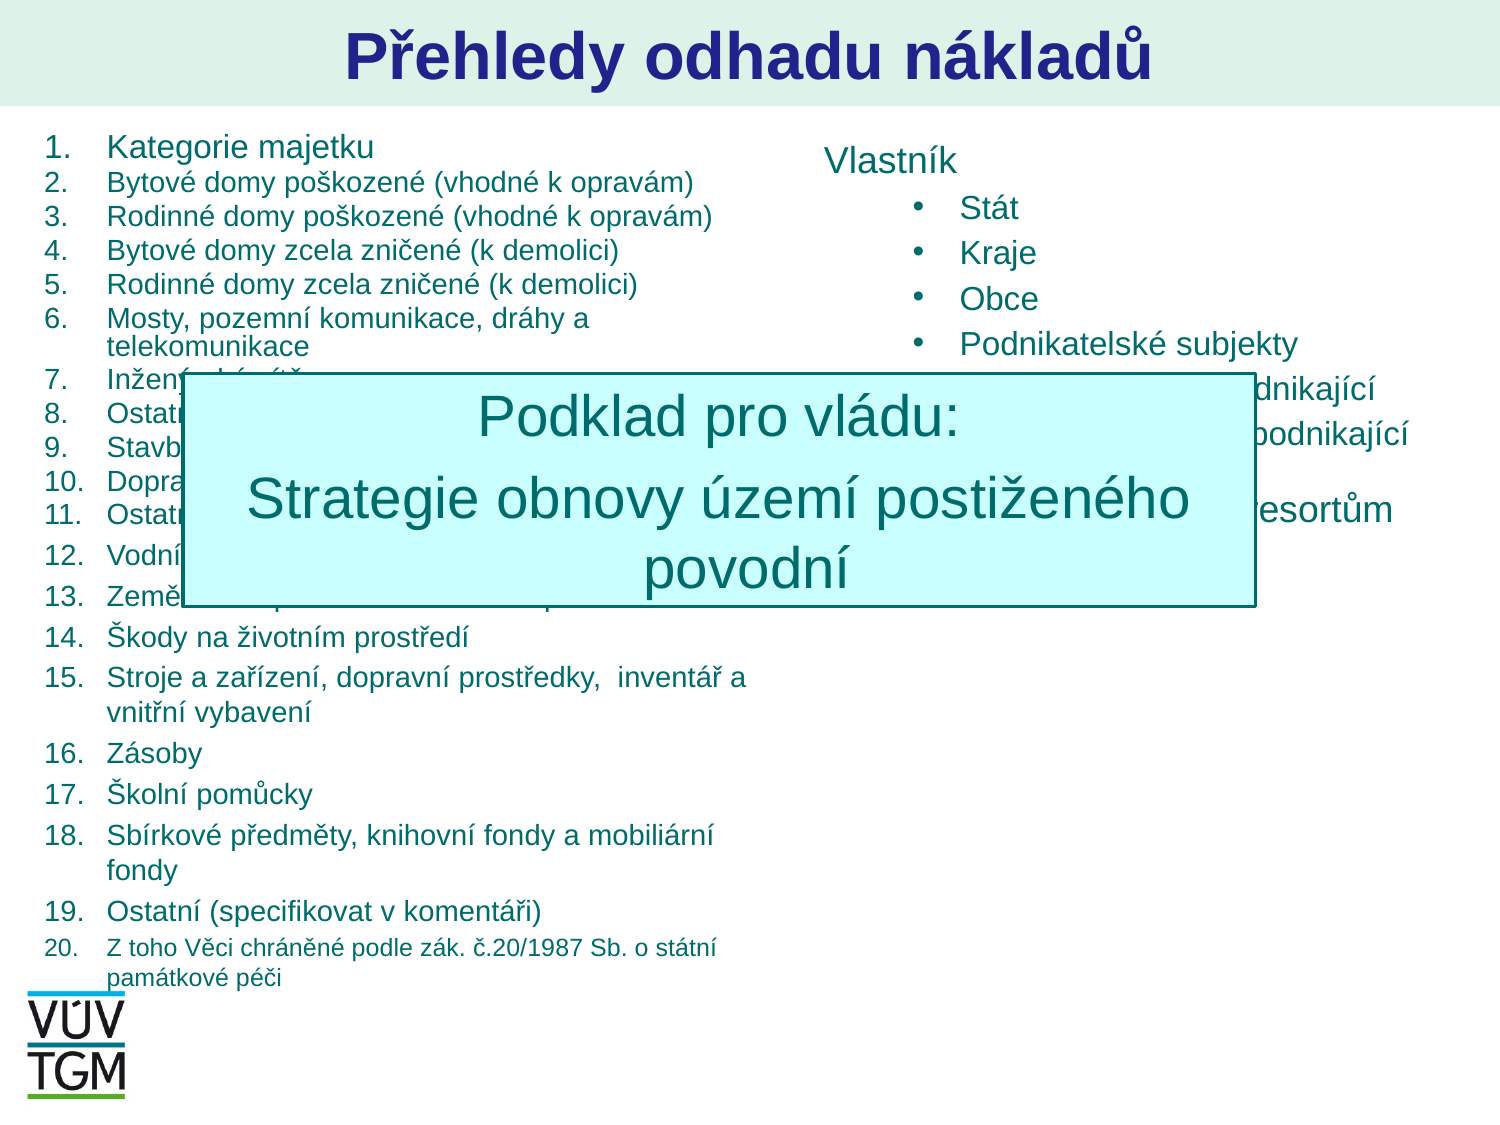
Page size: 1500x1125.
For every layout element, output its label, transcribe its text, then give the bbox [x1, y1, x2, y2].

text_box Přehledy odhadu nákladů [0, 0, 1500, 107]
text_box Podklad pro vládu: Strategie obnovy území postiženého povodní [183, 373, 1256, 607]
picture [0, 964, 152, 1125]
text_box Kategorie majetku Bytové domy poškozené (vhodné k opravám) Rodinné domy poškozené (vhodné k opravám) Bytové domy zcela zničené (k demolici) Rodinné domy zcela zničené (k demolici) Mosty, pozemní komunikace, dráhy a telekomunikace Inženýrské sítě Ostatní inženýrské a speciální stavby Stavby a zařízení preventivní infrastruktury Dopravní stavby a zařízení Ostatní stavby Vodní hospodářství Zemědělská produkce a lesní hospodářství Škody na životním prostředí Stroje a zařízení, dopravní prostředky, inventář a vnitřní vybavení Zásoby Školní pomůcky Sbírkové předměty, knihovní fondy a mobiliární fondy Ostatní (specifikovat v komentáři) Z toho Věci chráněné podle zák. č.20/1987 Sb. o státní památkové péči [29, 125, 810, 1000]
text_box Vlastník Stát Kraje Obce Podnikatelské subjekty Fyzické osoby nepodnikající Právnické osoby nepodnikající Příslušnost k jednotlivým resortům [810, 137, 1447, 569]
